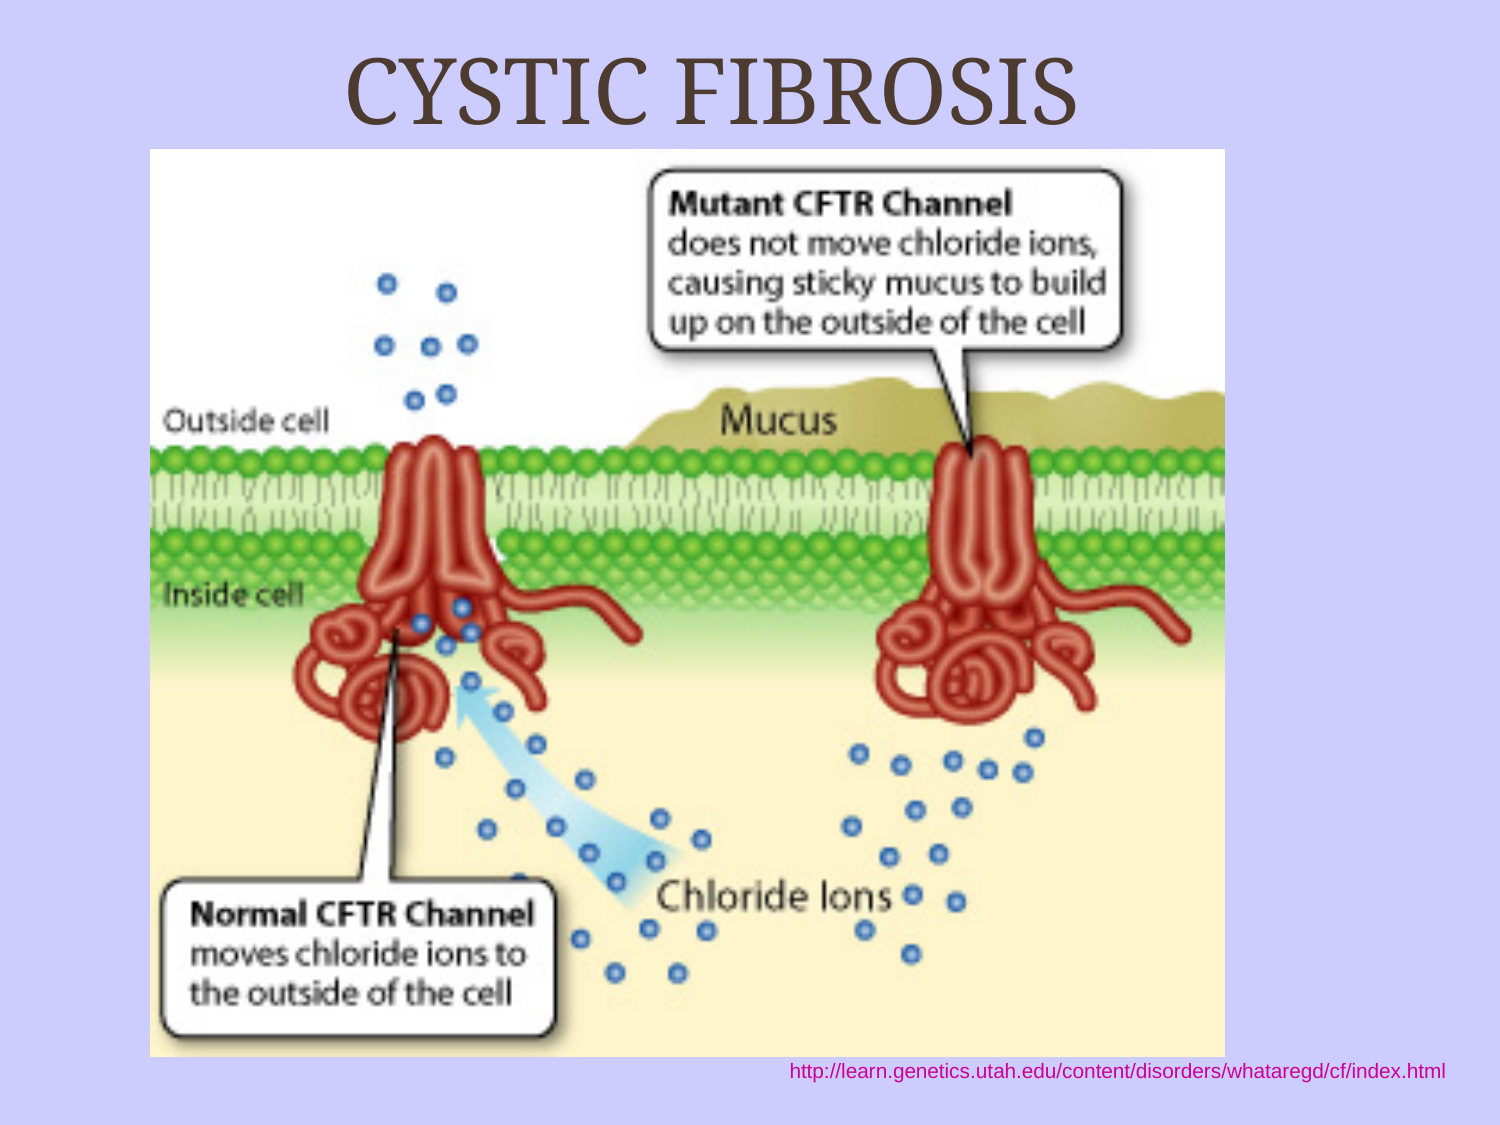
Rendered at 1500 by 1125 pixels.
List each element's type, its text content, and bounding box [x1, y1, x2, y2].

picture [149, 149, 1226, 1057]
title CYSTIC FIBROSIS [75, 24, 1350, 150]
text_box http://learn.genetics.utah.edu/content/disorders/whataregd/cf/index.html [774, 1050, 1461, 1090]
